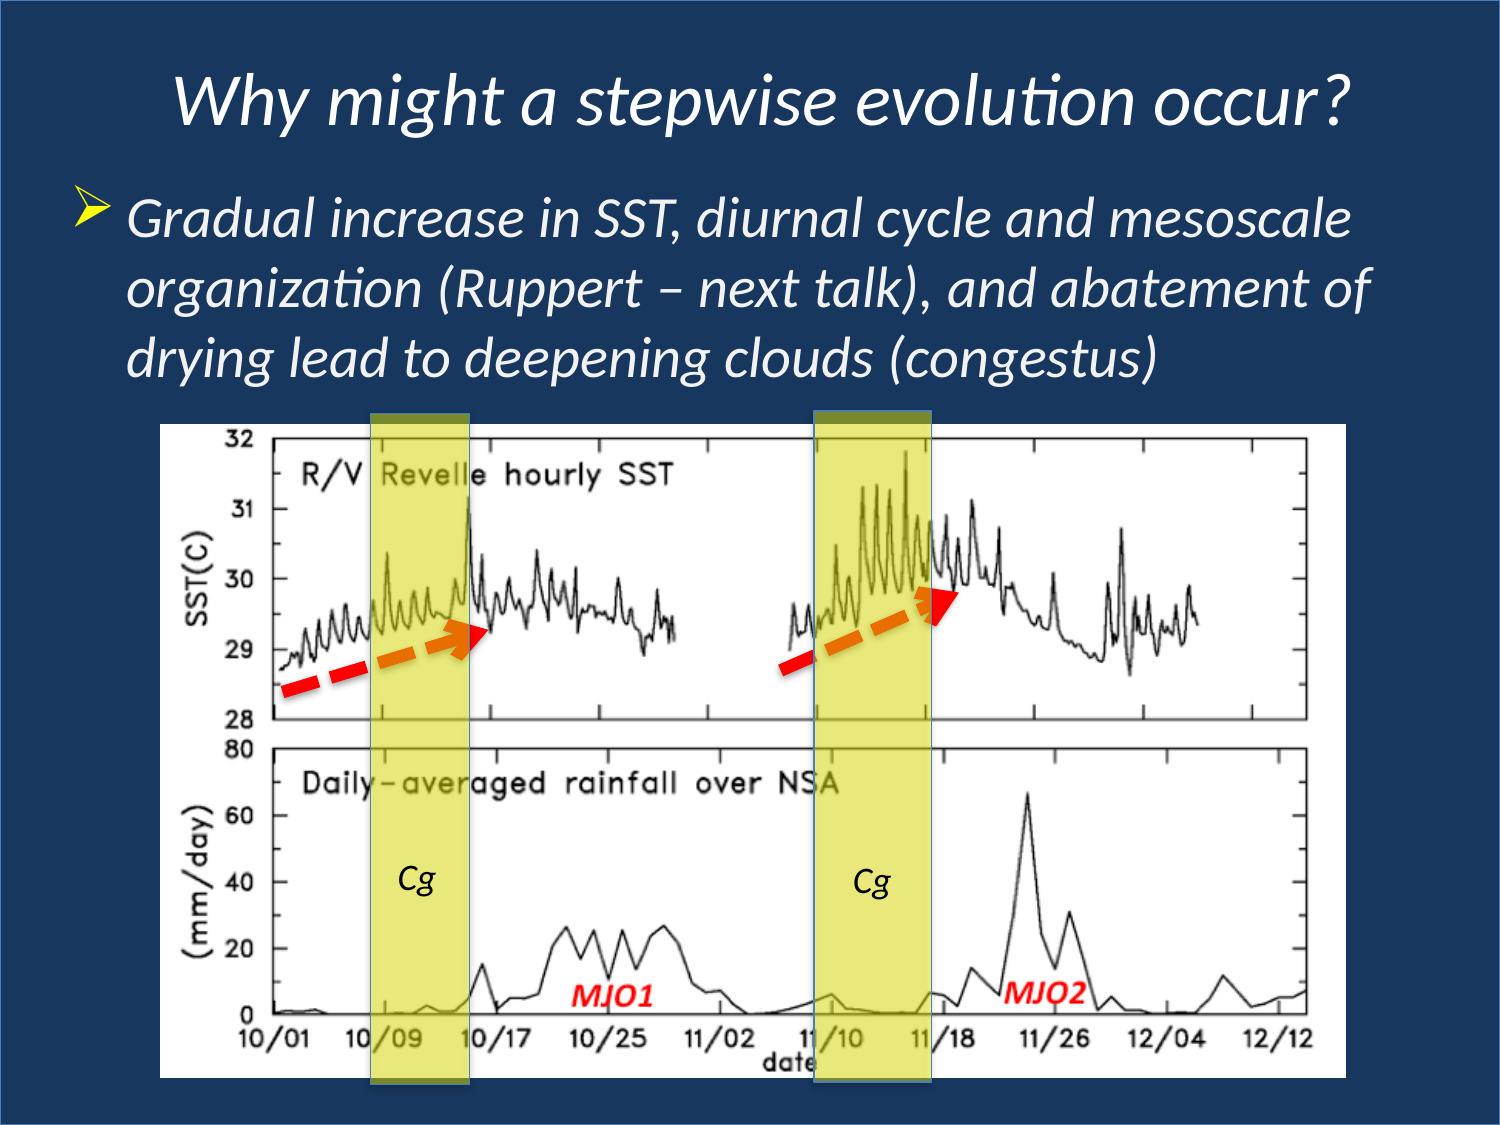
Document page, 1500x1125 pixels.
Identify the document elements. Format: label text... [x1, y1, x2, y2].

picture [160, 424, 1347, 1079]
text_box [370, 413, 470, 422]
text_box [282, 629, 489, 693]
text_box [0, 0, 1500, 1125]
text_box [780, 592, 960, 671]
text_box [813, 410, 932, 422]
text_box Gradual increase in SST, diurnal cycle and mesoscale organization (Ruppert – next talk), and abatement of drying lead to deepening clouds (congestus) [55, 171, 1440, 397]
text_box Why might a stepwise evolution occur? [105, 43, 1420, 149]
